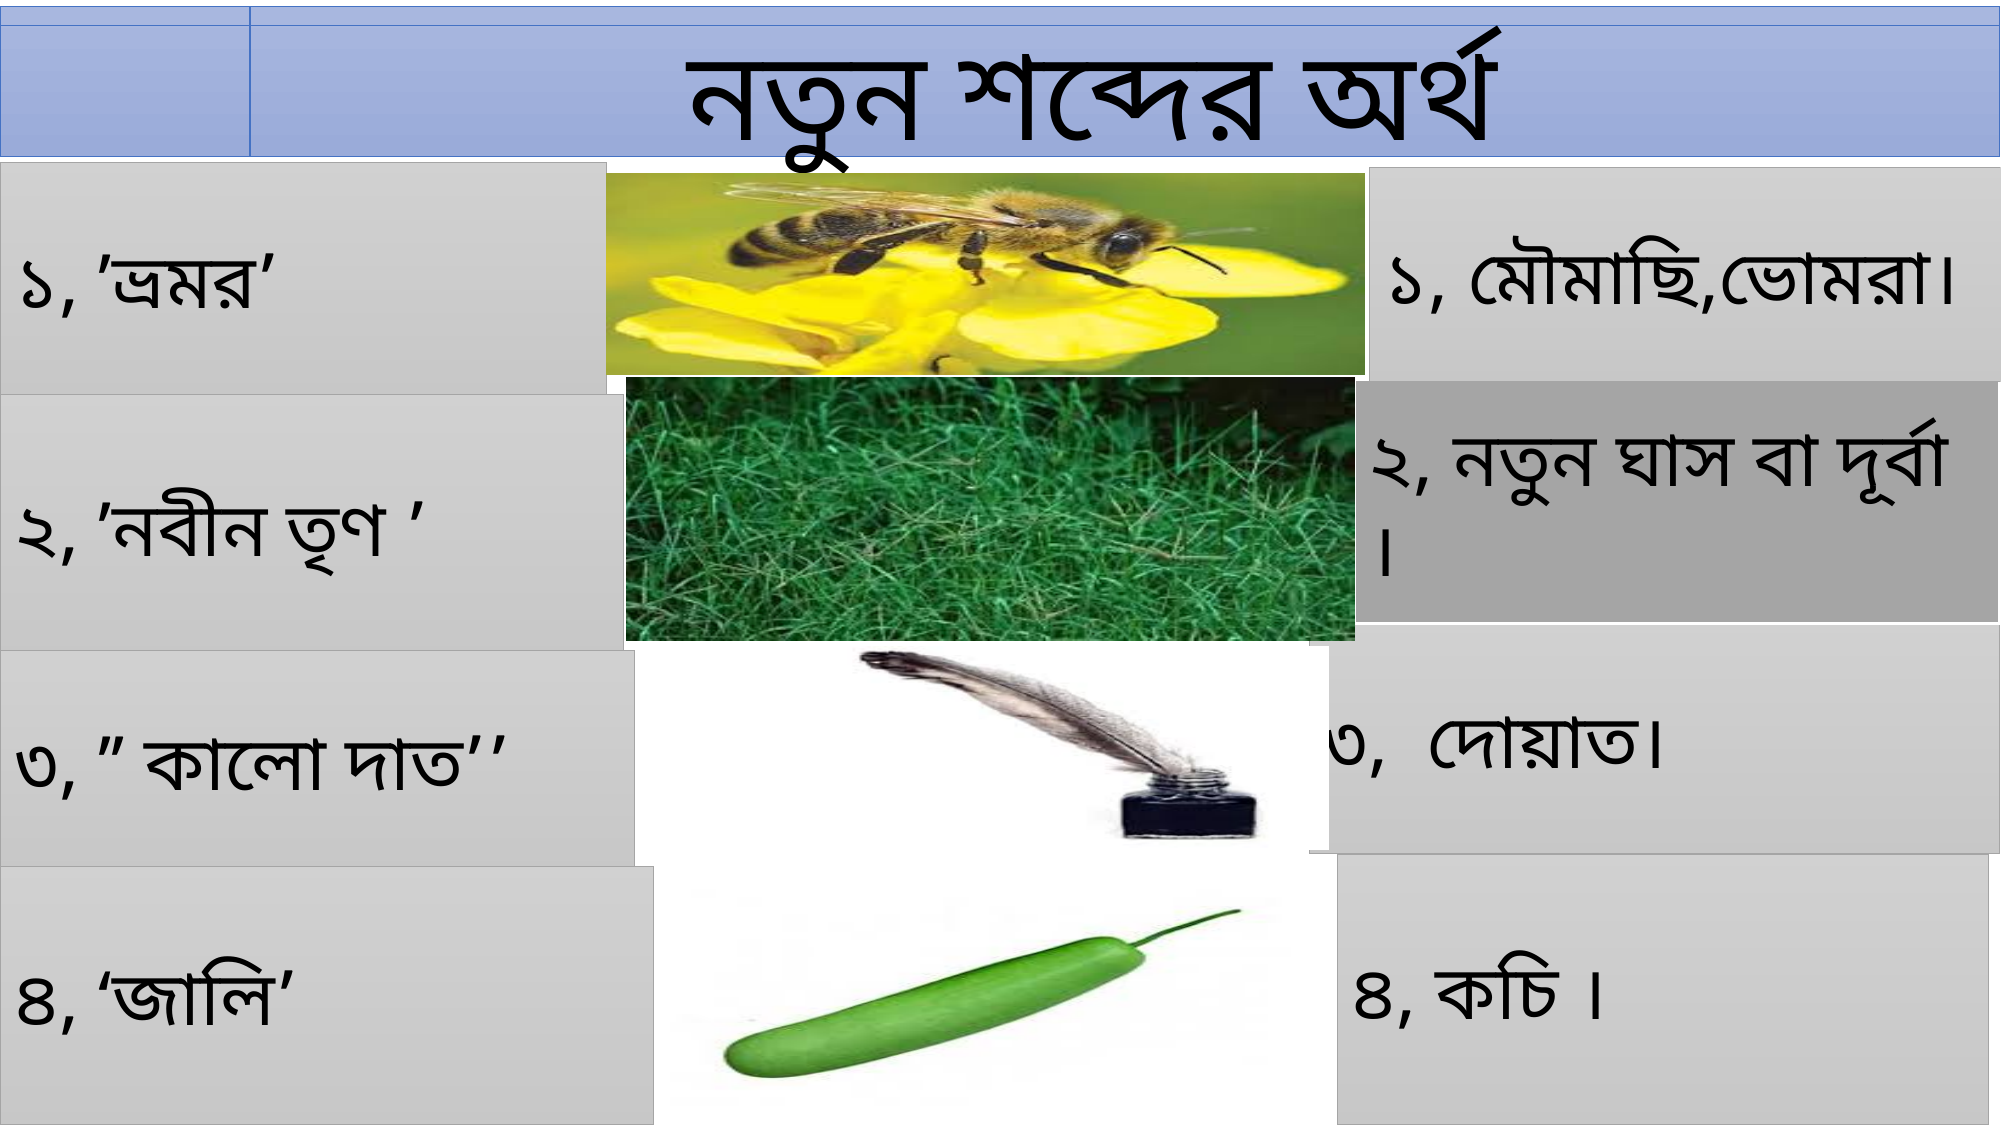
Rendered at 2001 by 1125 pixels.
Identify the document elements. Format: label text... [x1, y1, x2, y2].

text_box ৩, ’’ কালো দাত’’ [0, 650, 635, 866]
text_box ২, ’নবীন তৃণ ’ [0, 394, 624, 650]
text_box ১, মৌমাছি,ভোমরা। [1369, 167, 2000, 382]
text_box ৪, কচি । [1337, 854, 1989, 1125]
text_box ১, ’ভ্রমর’ [0, 162, 607, 394]
text_box ৪, ‘জালি’ [0, 866, 654, 1125]
text_box ২, নতুন ঘাস বা দূর্বা । [1355, 378, 2000, 625]
picture [670, 873, 1316, 1106]
picture [691, 646, 1329, 850]
picture [606, 173, 1365, 375]
text_box নতুন শব্দের অর্থ [0, 6, 2000, 157]
text_box ৩, দোয়াত। [1309, 625, 2000, 854]
picture [626, 377, 1355, 641]
